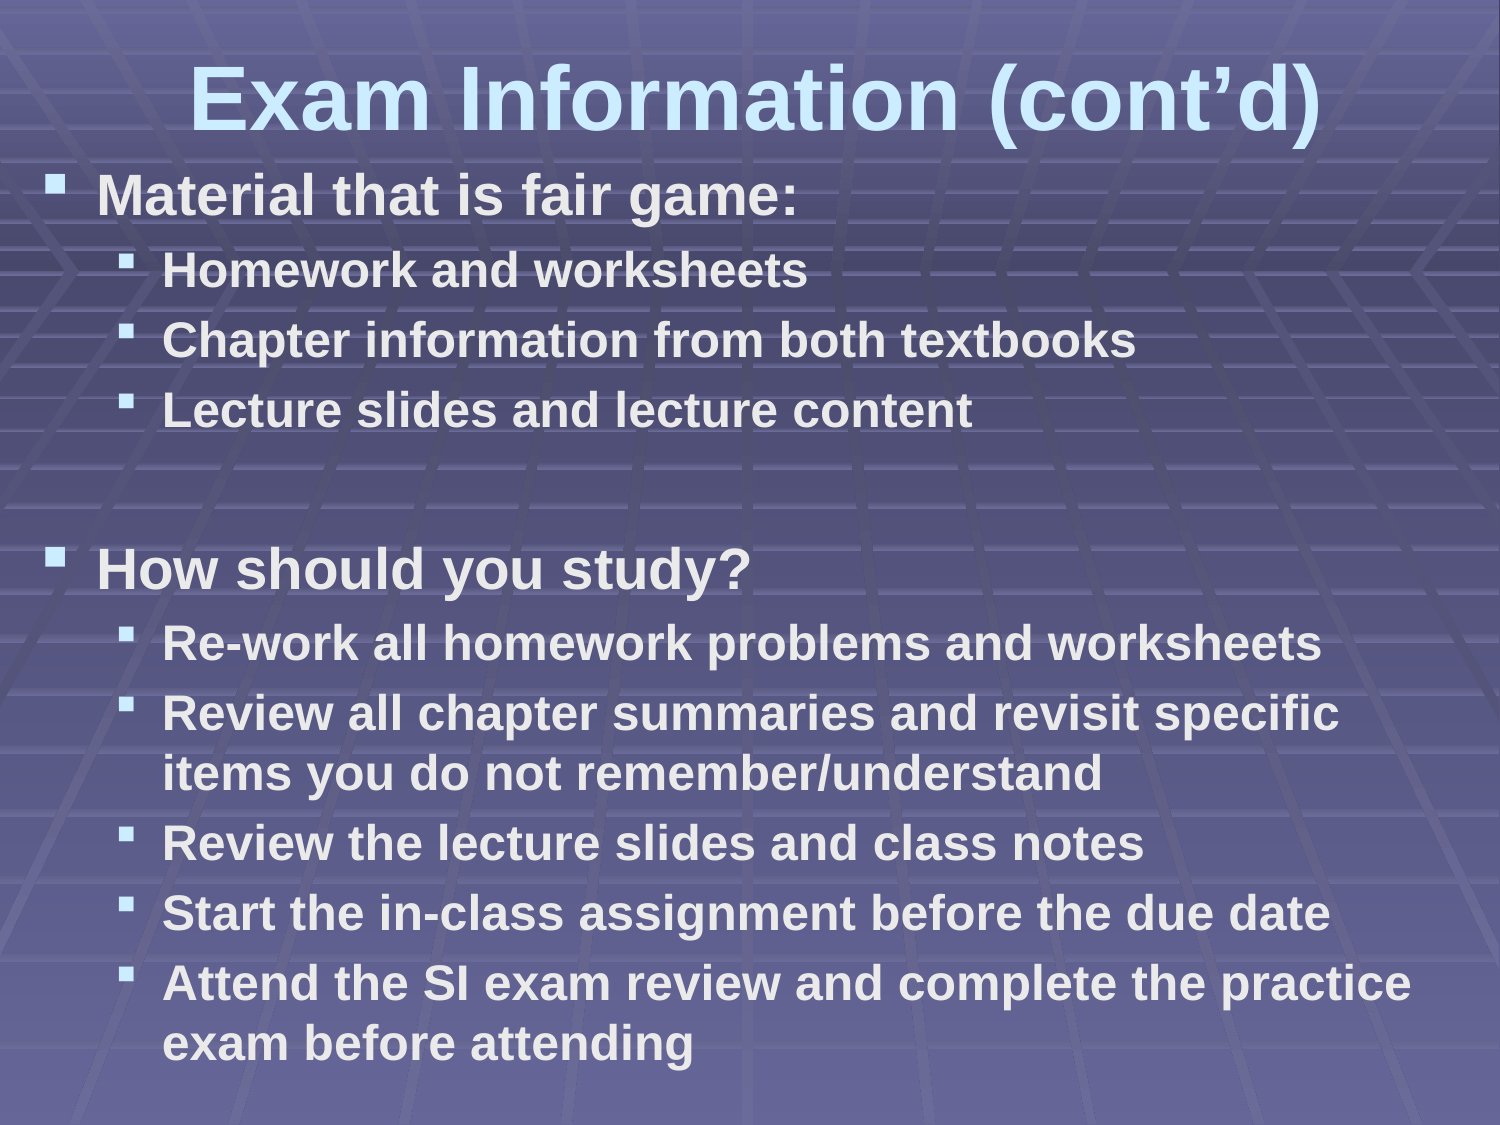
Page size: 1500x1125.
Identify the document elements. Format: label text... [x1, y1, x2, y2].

title Exam Information (cont’d) [81, 0, 1431, 149]
list Material that is fair game: Homework and worksheets Chapter information from both textbooks Lecture slides and lecture content How should you study? Re-work all homework problems and worksheets Review all chapter summaries and revisit specific items you do not remember/understand Review the lecture slides and class notes Start the in-class assignment before the due date Attend the SI exam review and complete the practice exam before attending [24, 149, 1488, 951]
